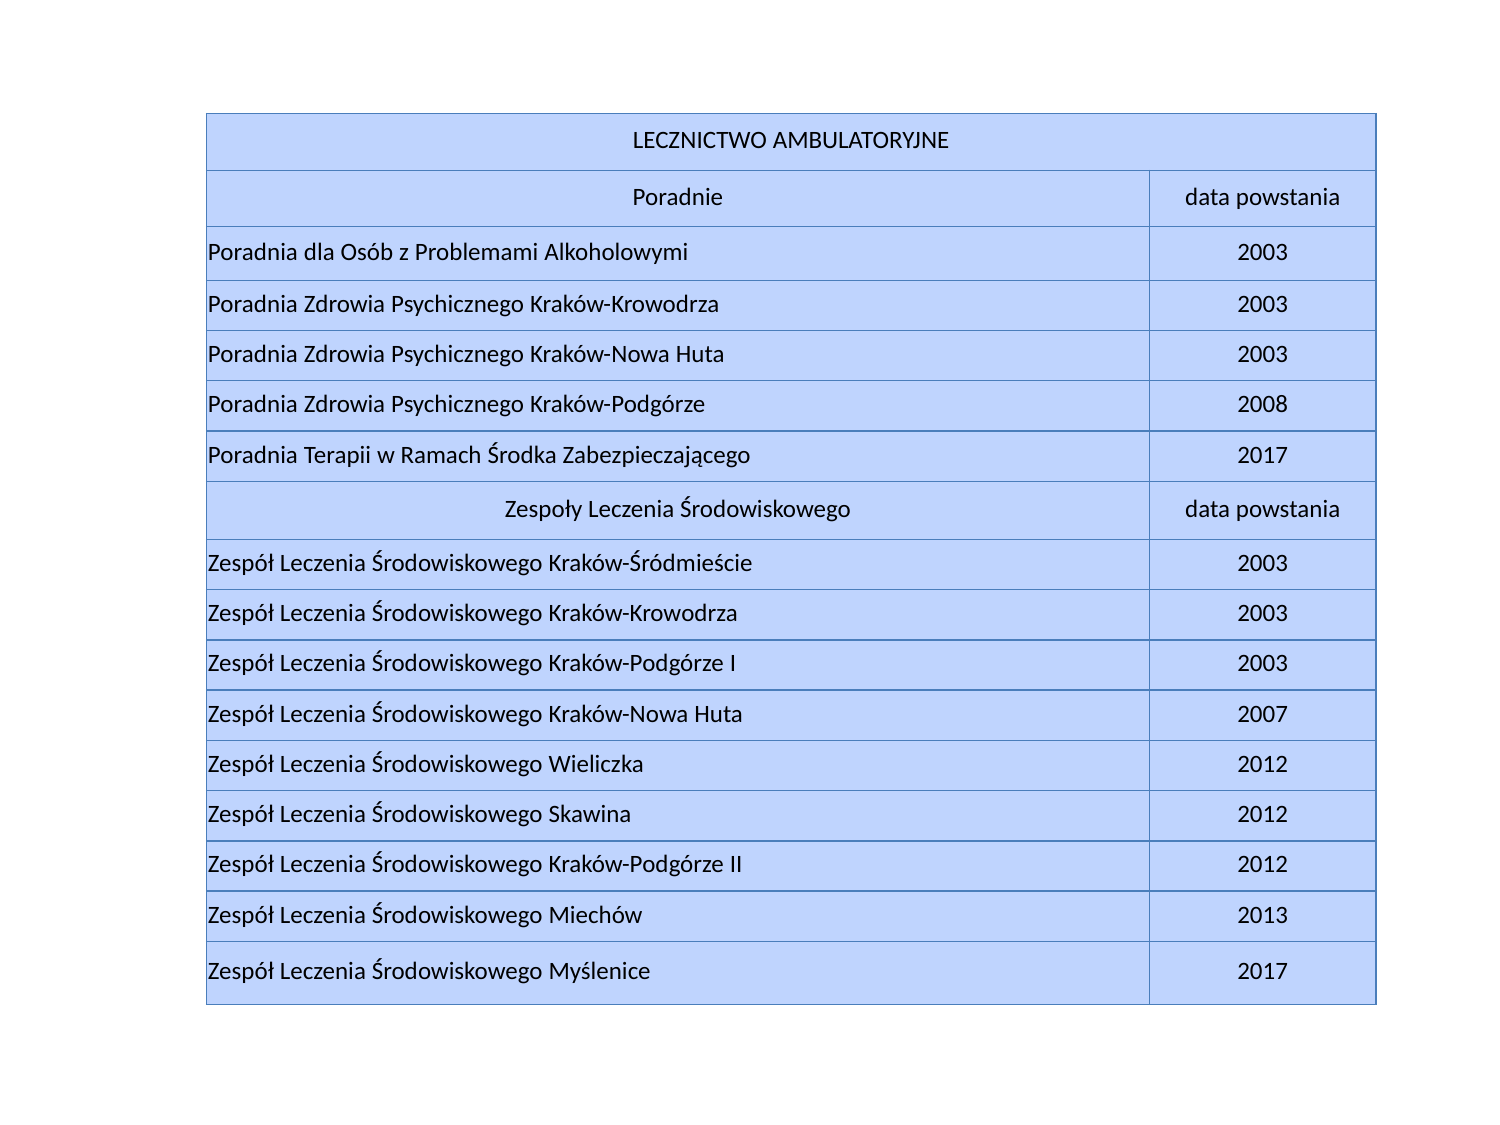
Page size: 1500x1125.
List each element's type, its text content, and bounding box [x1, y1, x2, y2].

table_cell data powstania [1150, 171, 1375, 226]
table_cell 2003 [1150, 540, 1375, 589]
table_cell 2003 [1150, 641, 1375, 689]
table_cell Poradnia Zdrowia Psychicznego Kraków-Podgórze [207, 381, 1149, 430]
table_cell Zespół Leczenia Środowiskowego Myślenice [207, 942, 1149, 1004]
table_cell Poradnia Zdrowia Psychicznego Kraków-Nowa Huta [207, 331, 1149, 380]
table_cell 2012 [1150, 791, 1375, 840]
table_cell Poradnia Zdrowia Psychicznego Kraków-Krowodrza [207, 281, 1149, 330]
table_cell Poradnia dla Osób z Problemami Alkoholowymi [207, 227, 1149, 280]
table_cell Zespoły Leczenia Środowiskowego [207, 482, 1149, 539]
table_cell Zespół Leczenia Środowiskowego Kraków-Podgórze I [207, 641, 1149, 689]
table_cell Zespół Leczenia Środowiskowego Kraków-Podgórze II [207, 842, 1149, 890]
table_cell 2012 [1150, 842, 1375, 890]
table_cell 2017 [1150, 942, 1375, 1004]
table_cell Poradnia Terapii w Ramach Środka Zabezpieczającego [207, 432, 1149, 481]
table_cell 2003 [1150, 331, 1375, 380]
table_cell 2003 [1150, 590, 1375, 639]
table_cell Zespół Leczenia Środowiskowego Skawina [207, 791, 1149, 840]
table_cell data powstania [1150, 482, 1375, 539]
table_cell Zespół Leczenia Środowiskowego Wieliczka [207, 741, 1149, 790]
table_cell 2007 [1150, 691, 1375, 740]
table_header LECZNICTWO AMBULATORYJNE [207, 114, 1375, 170]
table_cell 2003 [1150, 227, 1375, 280]
table_cell 2017 [1150, 432, 1375, 481]
table_cell 2013 [1150, 892, 1375, 941]
table_cell Zespół Leczenia Środowiskowego Kraków-Śródmieście [207, 540, 1149, 589]
table_cell 2012 [1150, 741, 1375, 790]
table_cell Zespół Leczenia Środowiskowego Kraków-Krowodrza [207, 590, 1149, 639]
table_cell Poradnie [207, 171, 1149, 226]
table_cell 2008 [1150, 381, 1375, 430]
table_cell Zespół Leczenia Środowiskowego Kraków-Nowa Huta [207, 691, 1149, 740]
table_cell Zespół Leczenia Środowiskowego Miechów [207, 892, 1149, 941]
table_cell 2003 [1150, 281, 1375, 330]
